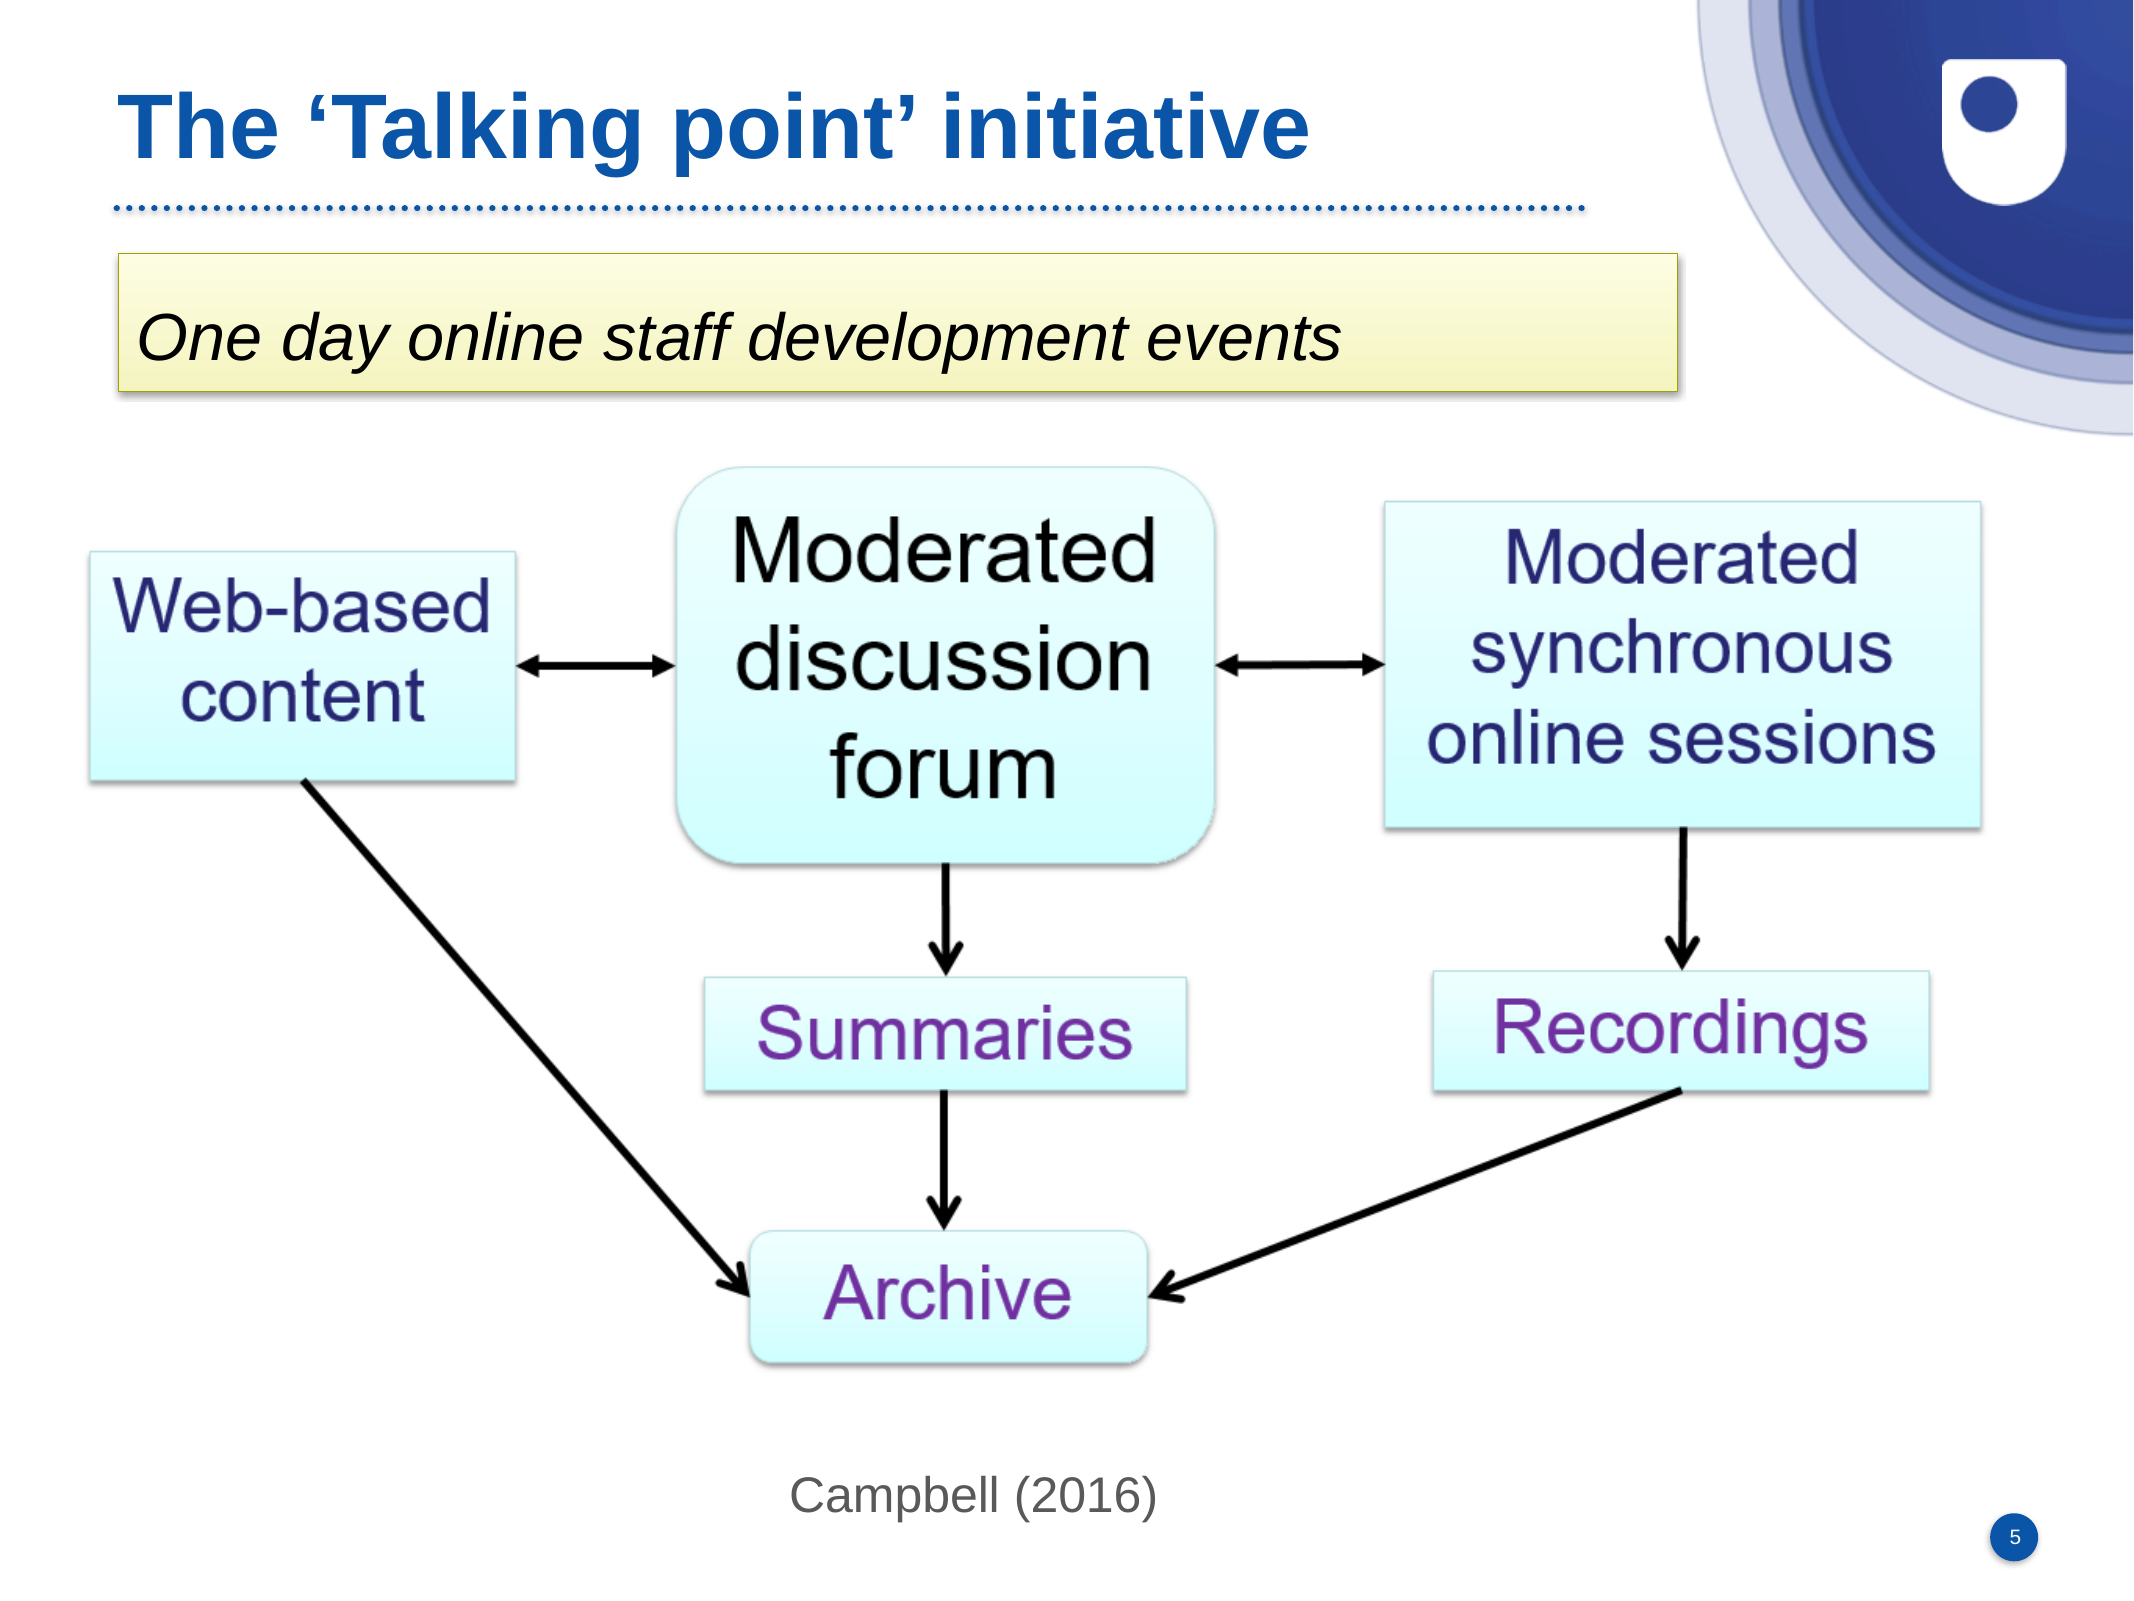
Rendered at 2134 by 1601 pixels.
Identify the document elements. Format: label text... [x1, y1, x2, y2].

picture [77, 0, 2134, 1390]
title The ‘Talking point’ initiative [117, 68, 1678, 204]
text_box Campbell (2016) [171, 1456, 1777, 1530]
slide_number 5 [1974, 1493, 2057, 1579]
subtitle One day online staff development events [118, 253, 1678, 392]
